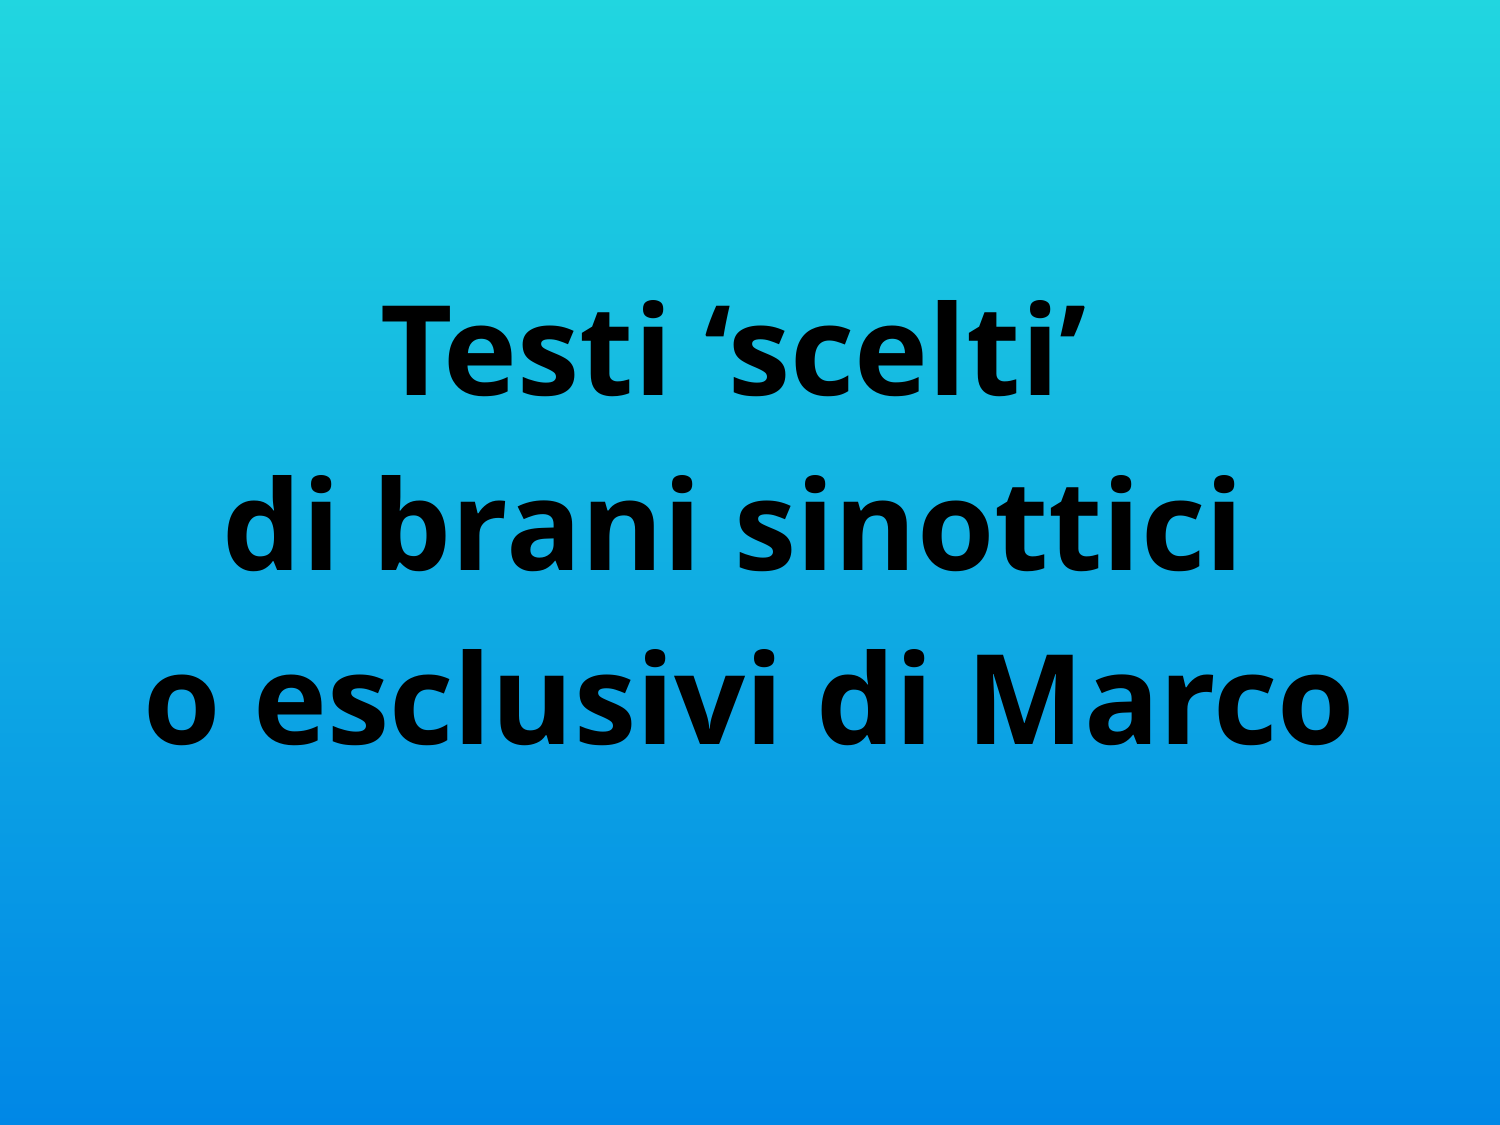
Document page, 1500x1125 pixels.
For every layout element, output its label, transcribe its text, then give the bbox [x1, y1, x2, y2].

list Testi ‘scelti’ di brani sinottici o esclusivi di Marco [75, 262, 1425, 1005]
